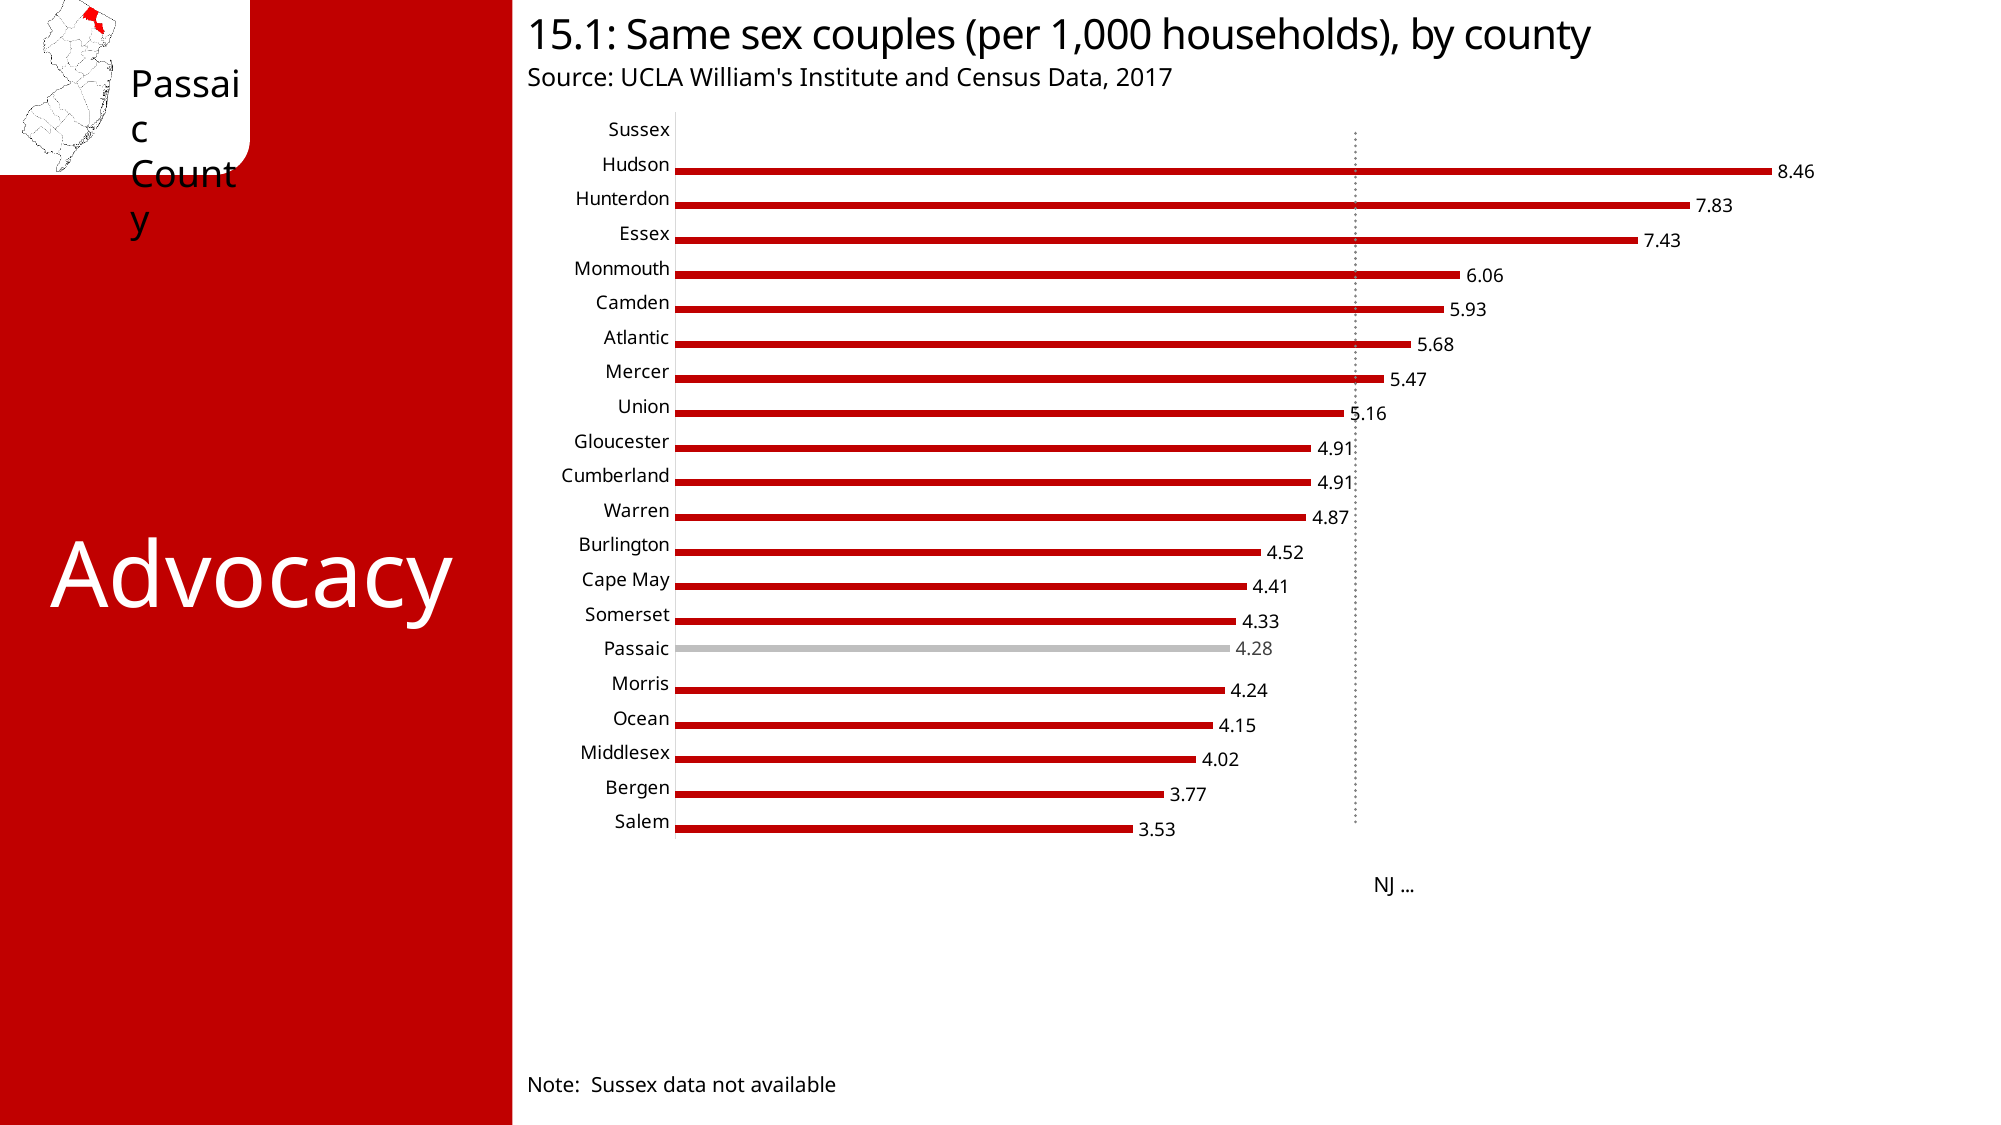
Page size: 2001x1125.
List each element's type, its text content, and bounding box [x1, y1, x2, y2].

chart [534, 92, 1869, 1051]
text_box Advocacy [0, 508, 509, 633]
text_box 15.1: Same sex couples (per 1,000 households), by county [512, 0, 1992, 65]
picture [22, 0, 116, 172]
text_box Note: Sussex data not available [512, 1043, 2000, 1125]
text_box Source: UCLA William's Institute and Census Data, 2017 [512, 54, 1891, 100]
